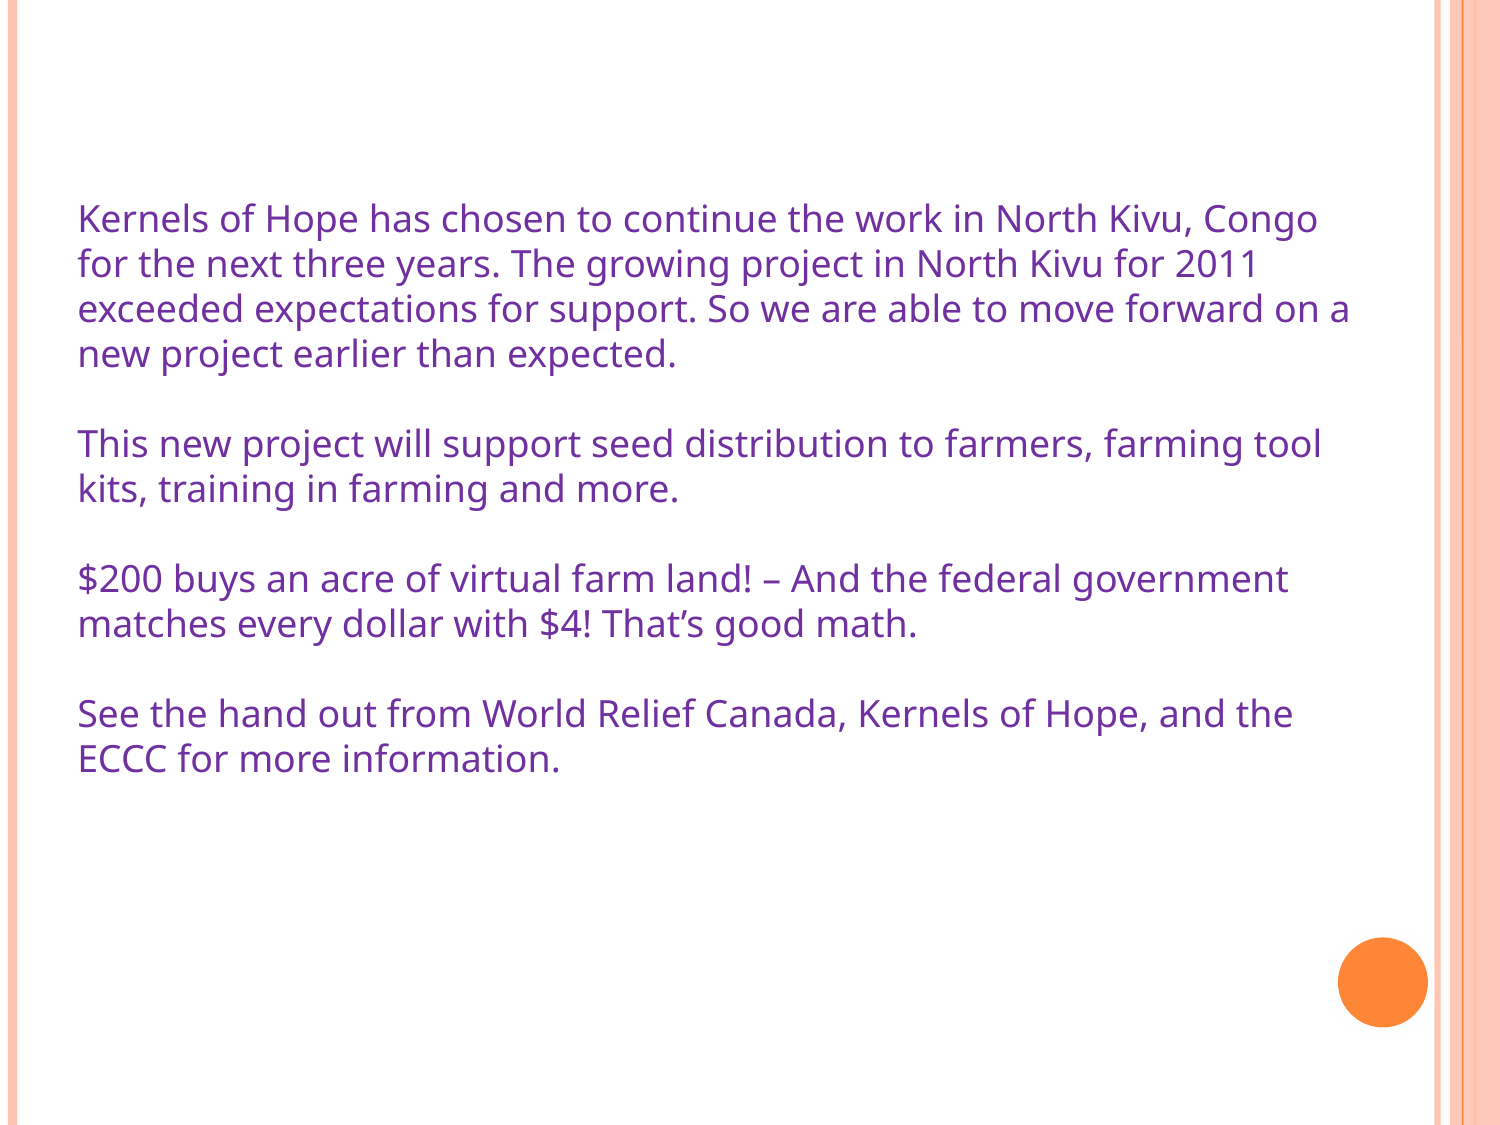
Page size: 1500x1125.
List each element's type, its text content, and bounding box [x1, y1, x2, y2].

text_box Kernels of Hope has chosen to continue the work in North Kivu, Congo for the next three years. The growing project in North Kivu for 2011 exceeded expectations for support. So we are able to move forward on a new project earlier than expected. This new project will support seed distribution to farmers, farming tool kits, training in farming and more. $200 buys an acre of virtual farm land! – And the federal government matches every dollar with $4! That’s good math. See the hand out from World Relief Canada, Kernels of Hope, and the ECCC for more information. [62, 187, 1388, 788]
